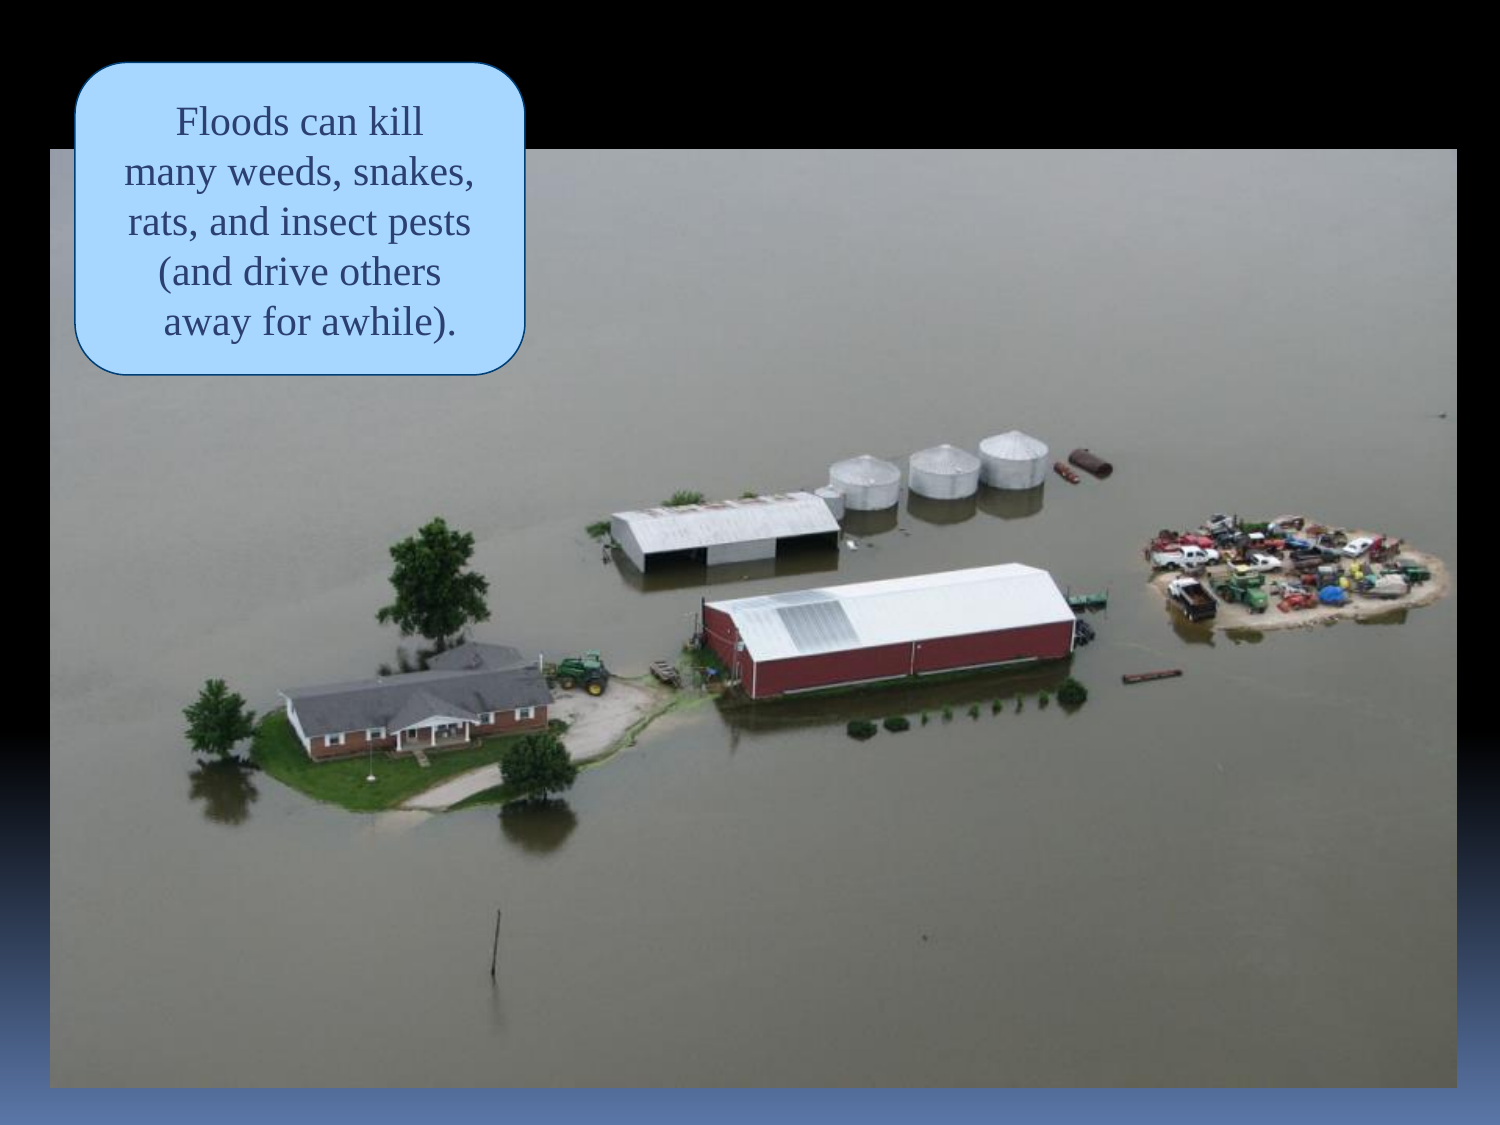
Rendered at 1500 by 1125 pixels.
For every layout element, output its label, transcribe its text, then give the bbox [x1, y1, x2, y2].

picture [49, 149, 1457, 1088]
text_box Floods can kill many weeds, snakes, rats, and insect pests (and drive others away for awhile). [74, 62, 525, 140]
